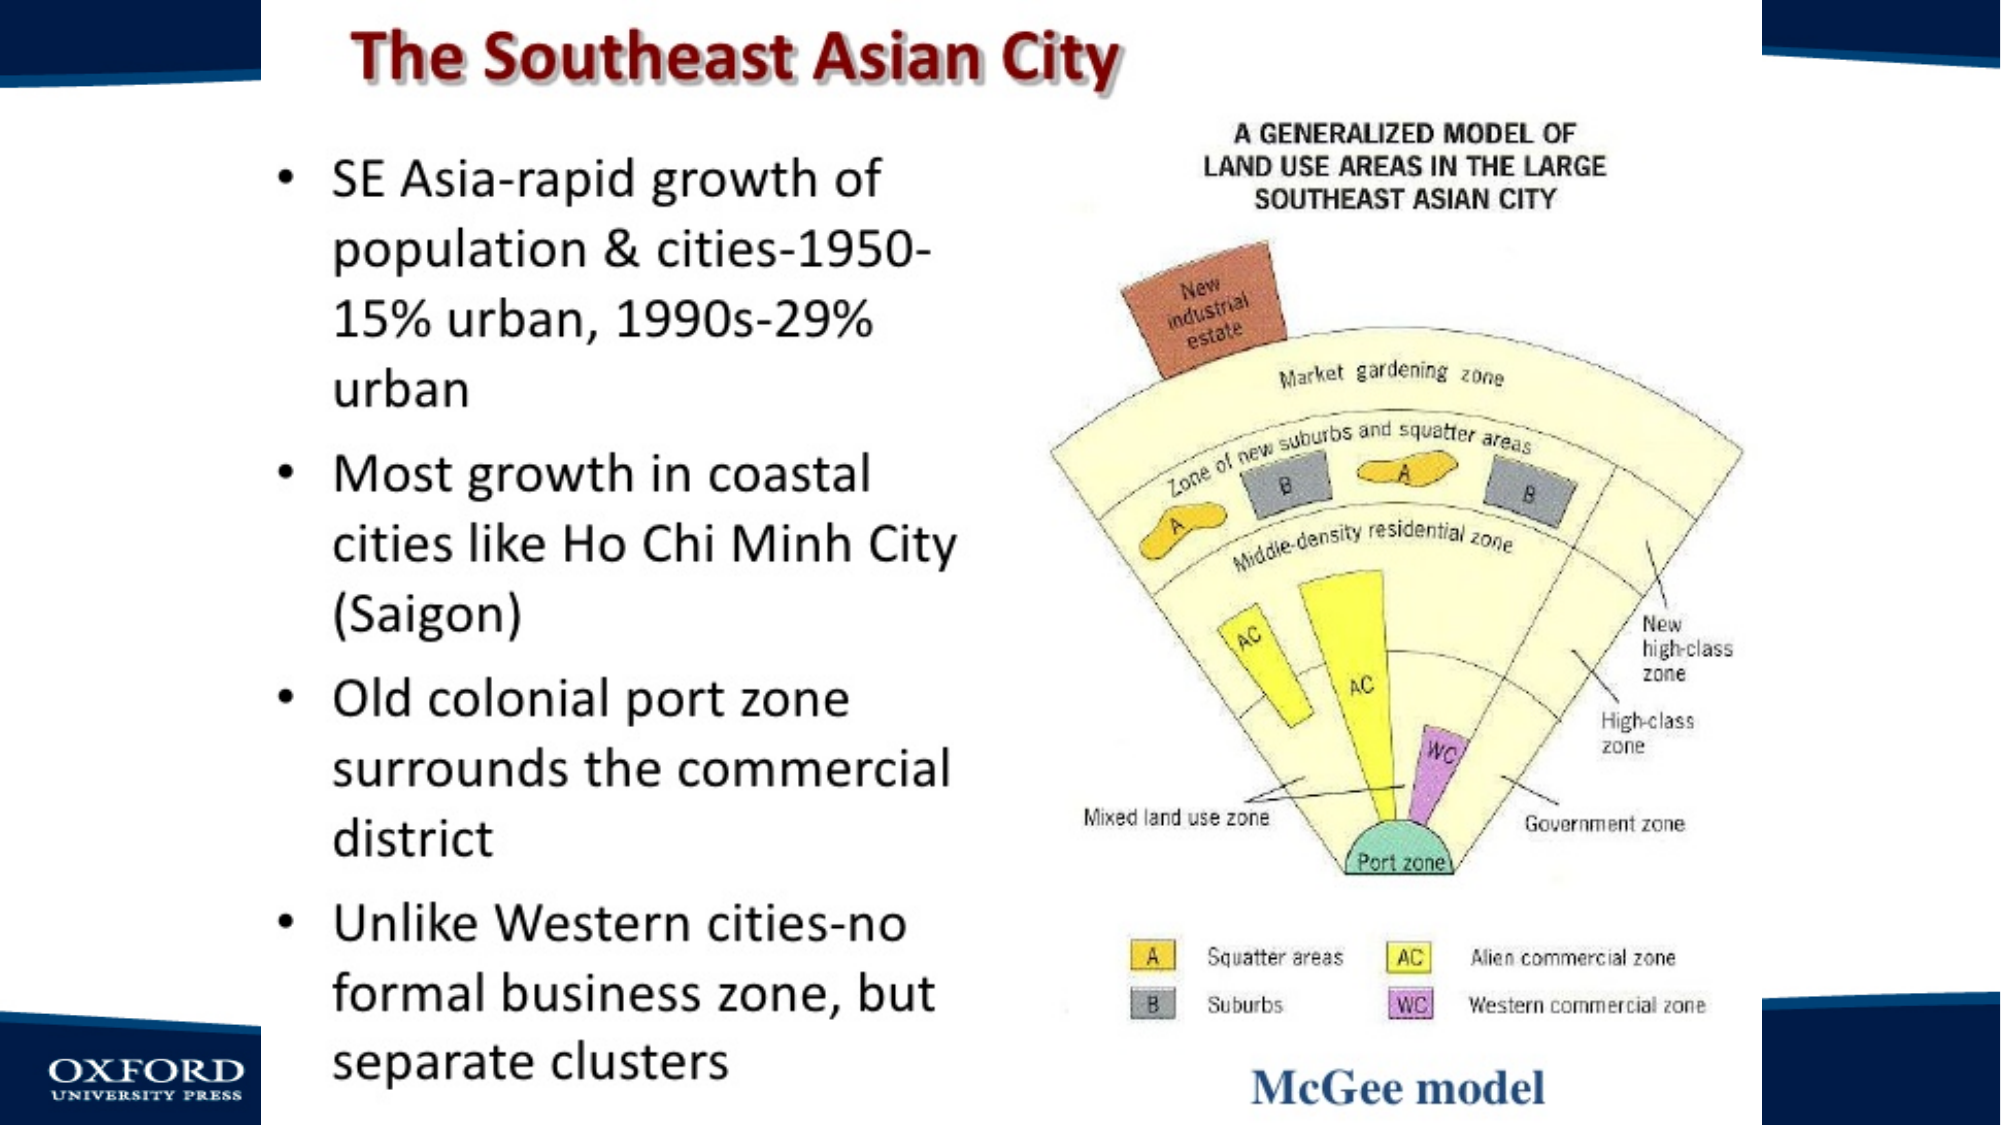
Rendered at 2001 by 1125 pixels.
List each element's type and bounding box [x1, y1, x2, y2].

list [261, 0, 1762, 1125]
picture [1762, 0, 2001, 1125]
picture [0, 0, 261, 1125]
